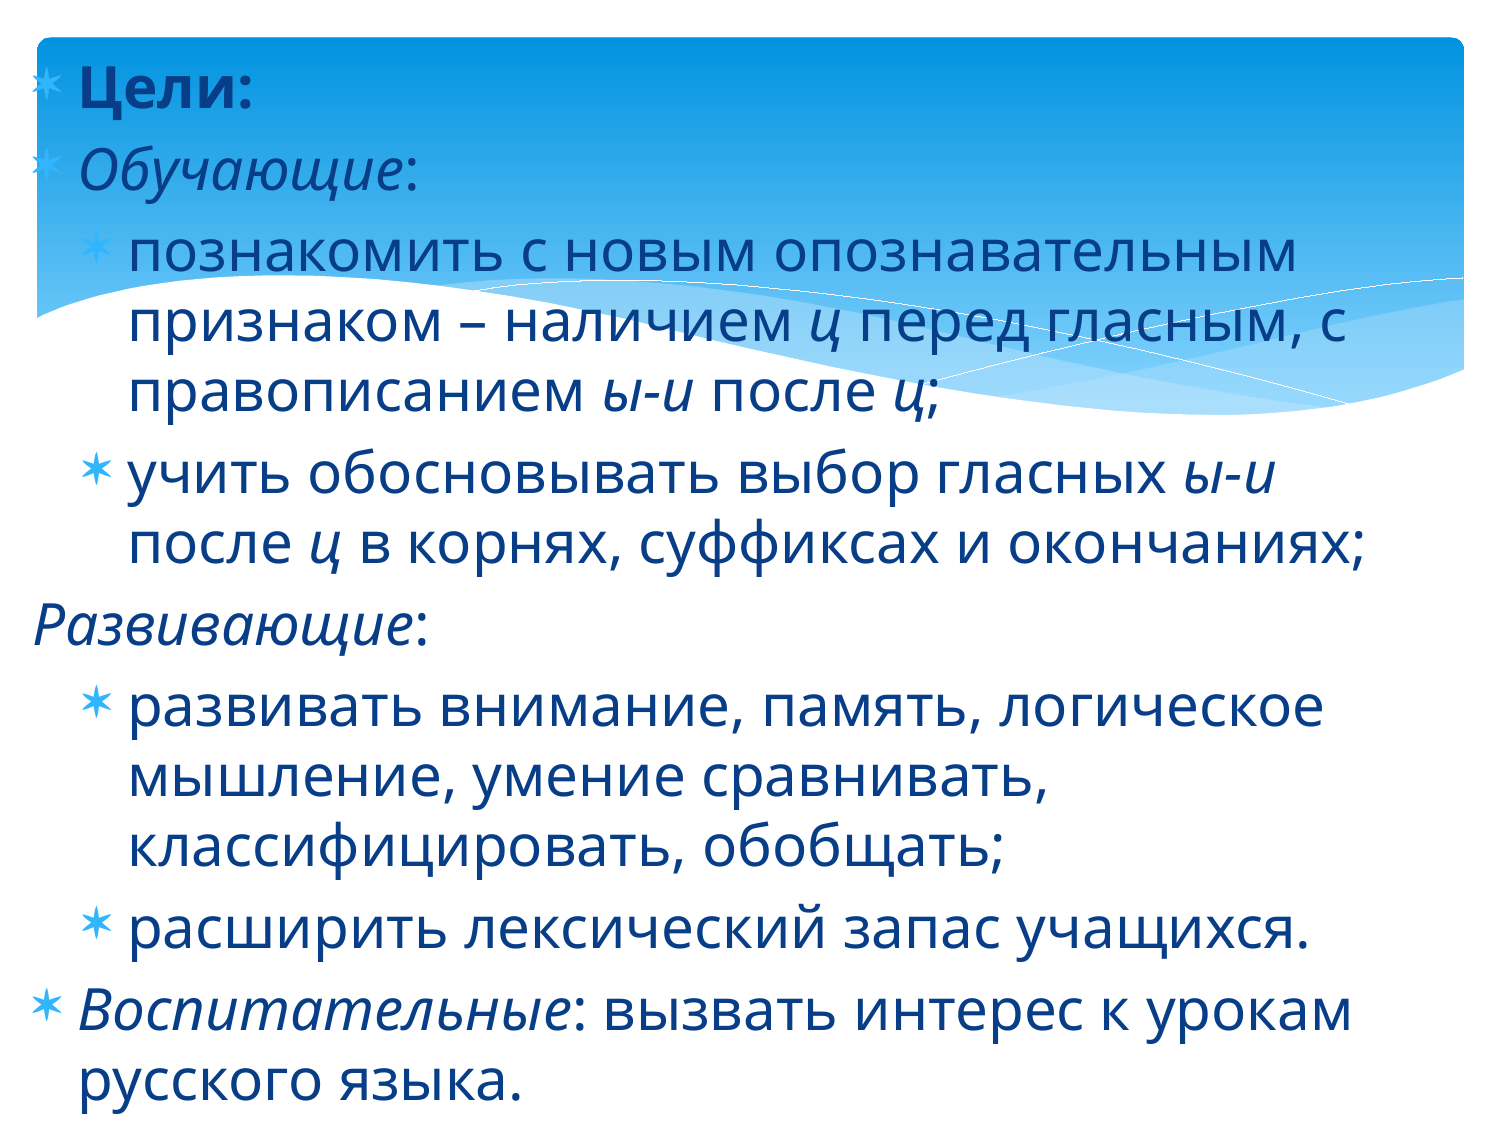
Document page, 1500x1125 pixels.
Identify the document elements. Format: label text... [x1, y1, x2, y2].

list Цели: Обучающие: познакомить с новым опознавательным признаком – наличием ц перед гласным, с правописанием ы-и после ц; учить обосновывать выбор гласных ы-и после ц в корнях, суффиксах и окончаниях; Развивающие: развивать внимание, память, логическое мышление, умение сравнивать, классифицировать, обобщать; расширить лексический запас учащихся. Воспитательные: вызвать интерес к урокам русского языка. [17, 42, 1471, 1005]
